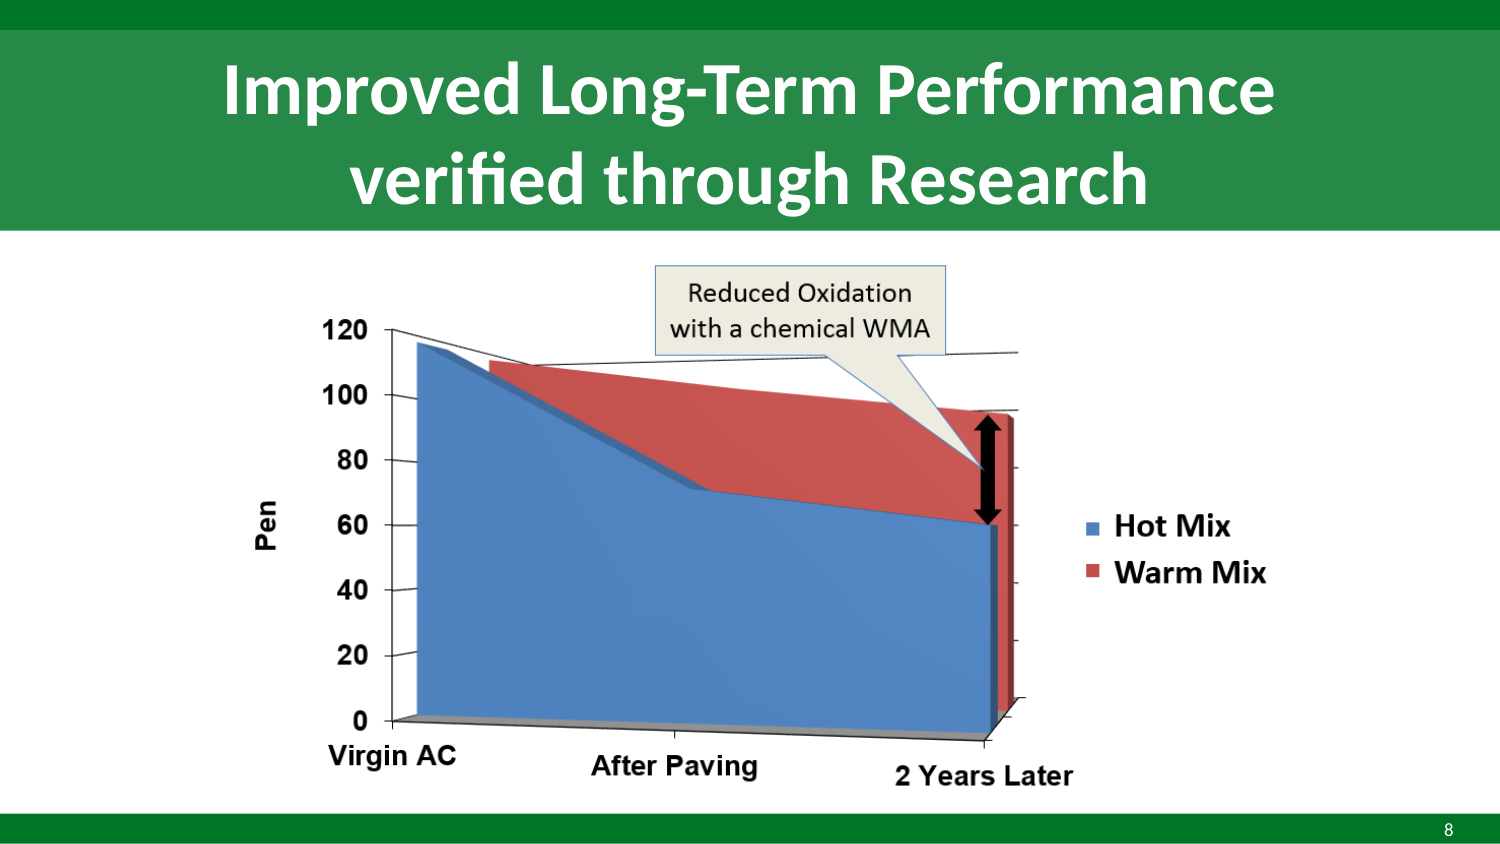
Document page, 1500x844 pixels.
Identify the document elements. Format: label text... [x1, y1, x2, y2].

picture [252, 249, 1277, 813]
slide_number 8 [1362, 814, 1469, 844]
title Improved Long-Term Performance verified through Research [0, 28, 1500, 231]
